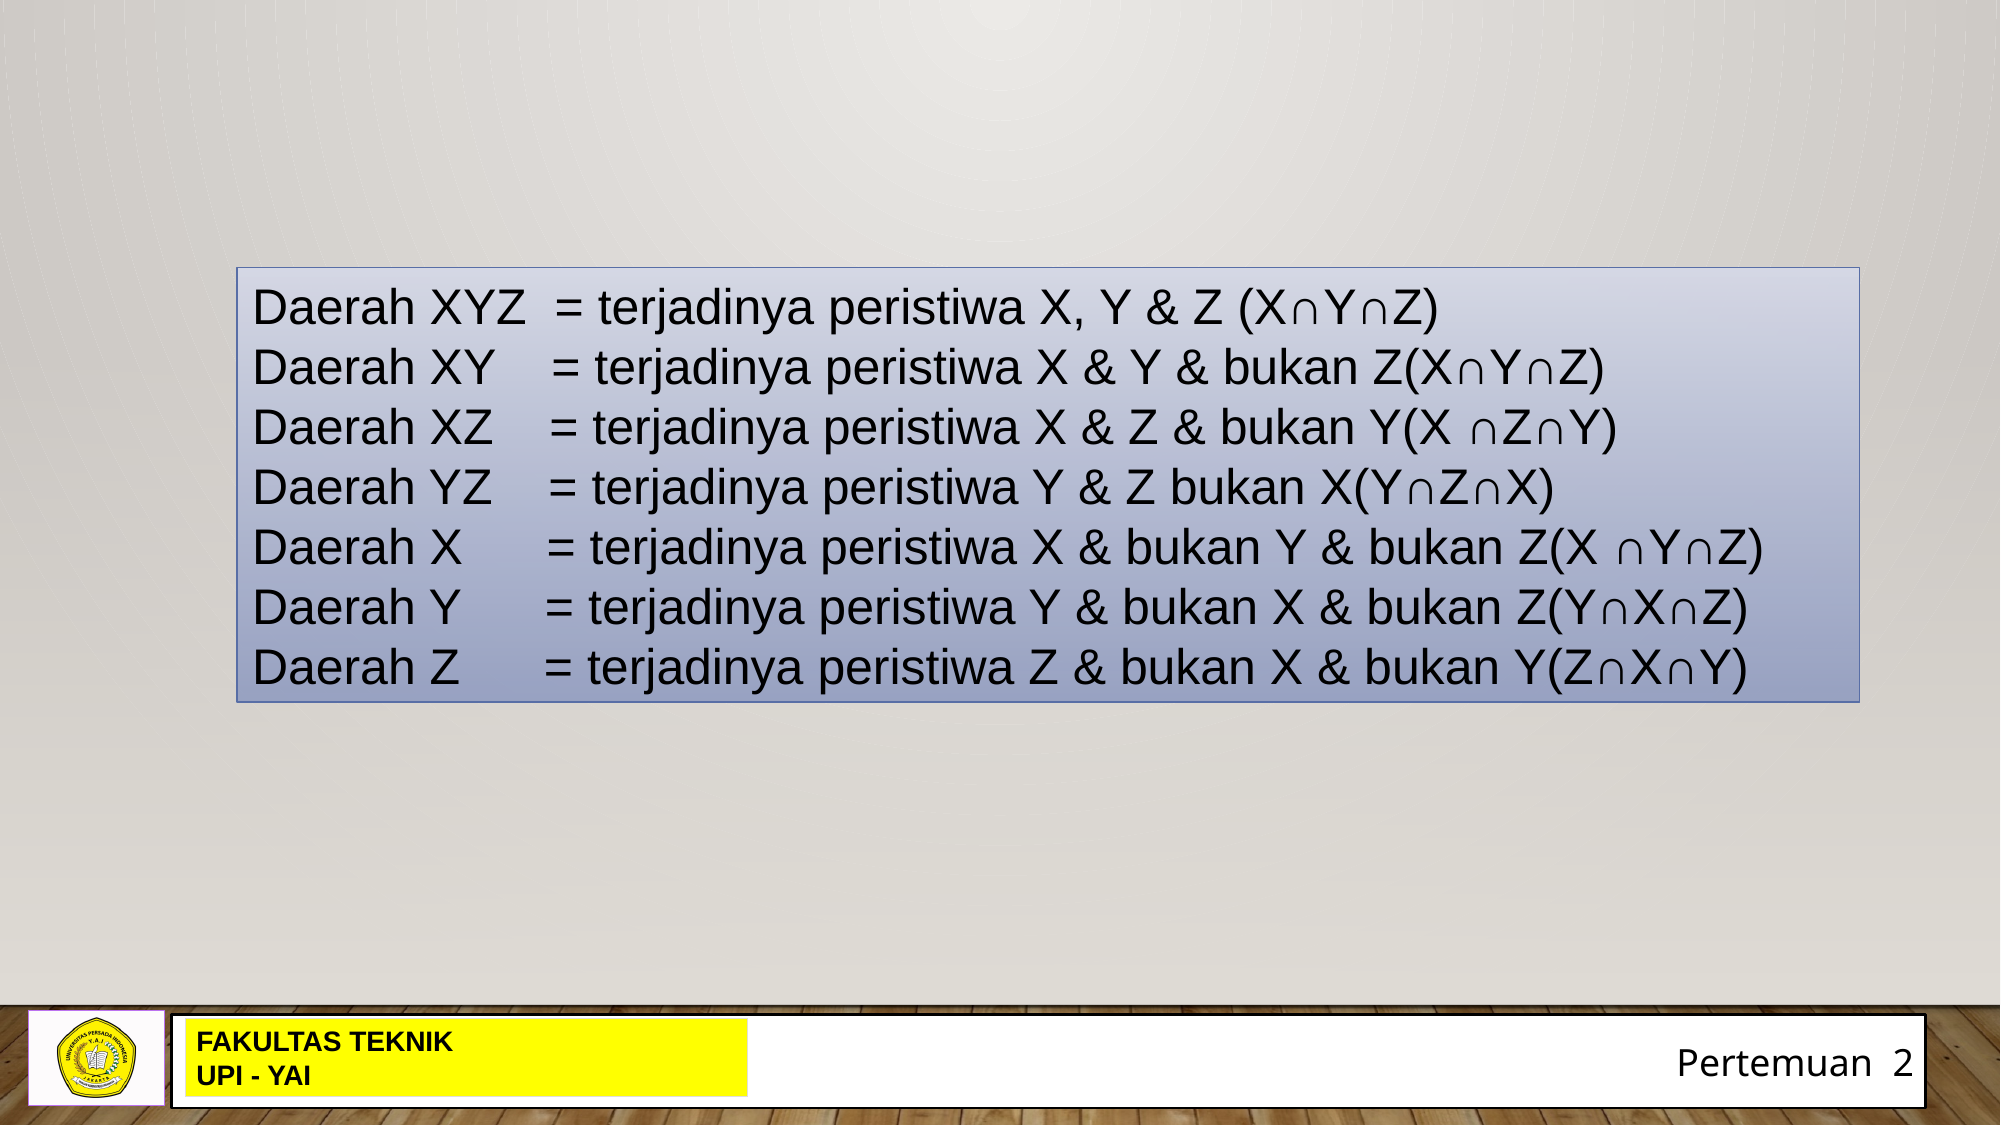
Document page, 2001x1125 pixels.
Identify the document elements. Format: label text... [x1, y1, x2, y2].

text_box Pertemuan 2 [170, 1013, 1927, 1109]
picture [0, 1005, 2000, 1125]
text_box Daerah XYZ = terjadinya peristiwa X, Y & Z (X∩Y∩Z) Daerah XY = terjadinya peristiwa X & Y & bukan Z(X∩Y∩Z) Daerah XZ = terjadinya peristiwa X & Z & bukan Y(X ∩Z∩Y) Daerah YZ = terjadinya peristiwa Y & Z bukan X(Y∩Z∩X) Daerah X = terjadinya peristiwa X & bukan Y & bukan Z(X ∩Y∩Z) Daerah Y = terjadinya peristiwa Y & bukan X & bukan Z(Y∩X∩Z) Daerah Z = terjadinya peristiwa Z & bukan X & bukan Y(Z∩X∩Y) [236, 267, 1860, 703]
text_box FAKULTAS TEKNIK UPI - YAI [185, 1018, 748, 1097]
